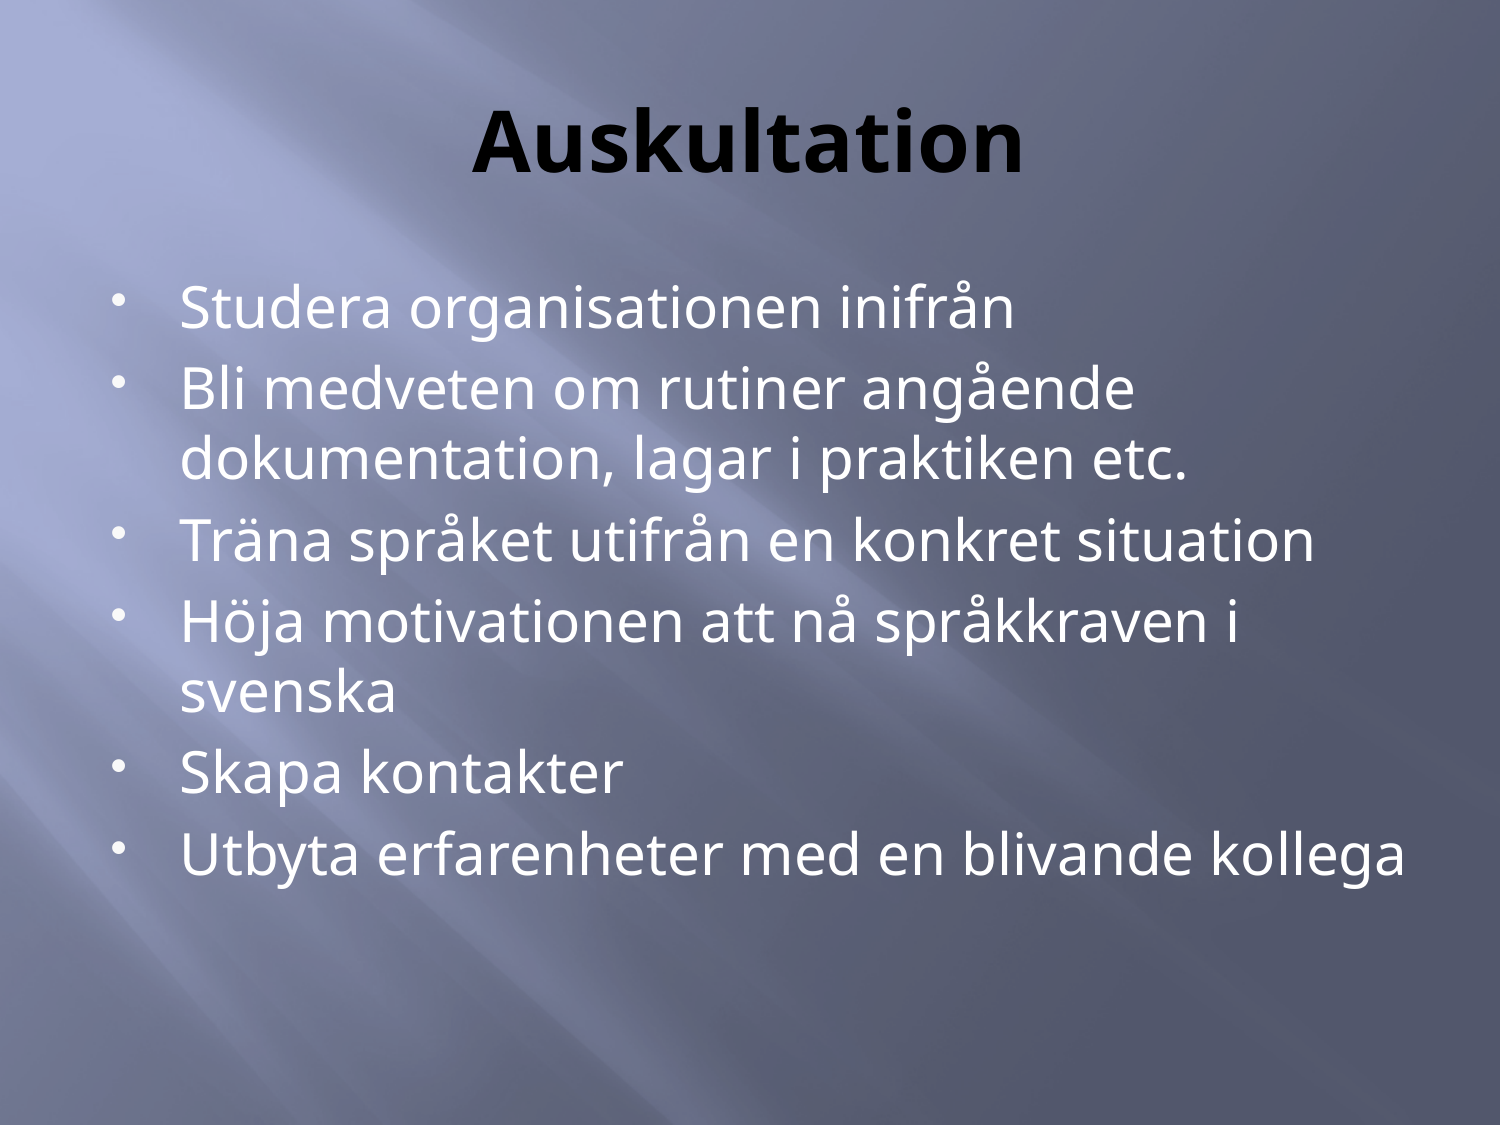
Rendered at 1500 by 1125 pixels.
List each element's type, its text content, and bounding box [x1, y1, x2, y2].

title Auskultation [75, 45, 1425, 233]
list Studera organisationen inifrån Bli medveten om rutiner angående dokumentation, lagar i praktiken etc. Träna språket utifrån en konkret situation Höja motivationen att nå språkkraven i svenska Skapa kontakter Utbyta erfarenheter med en blivande kollega [75, 262, 1425, 1035]
